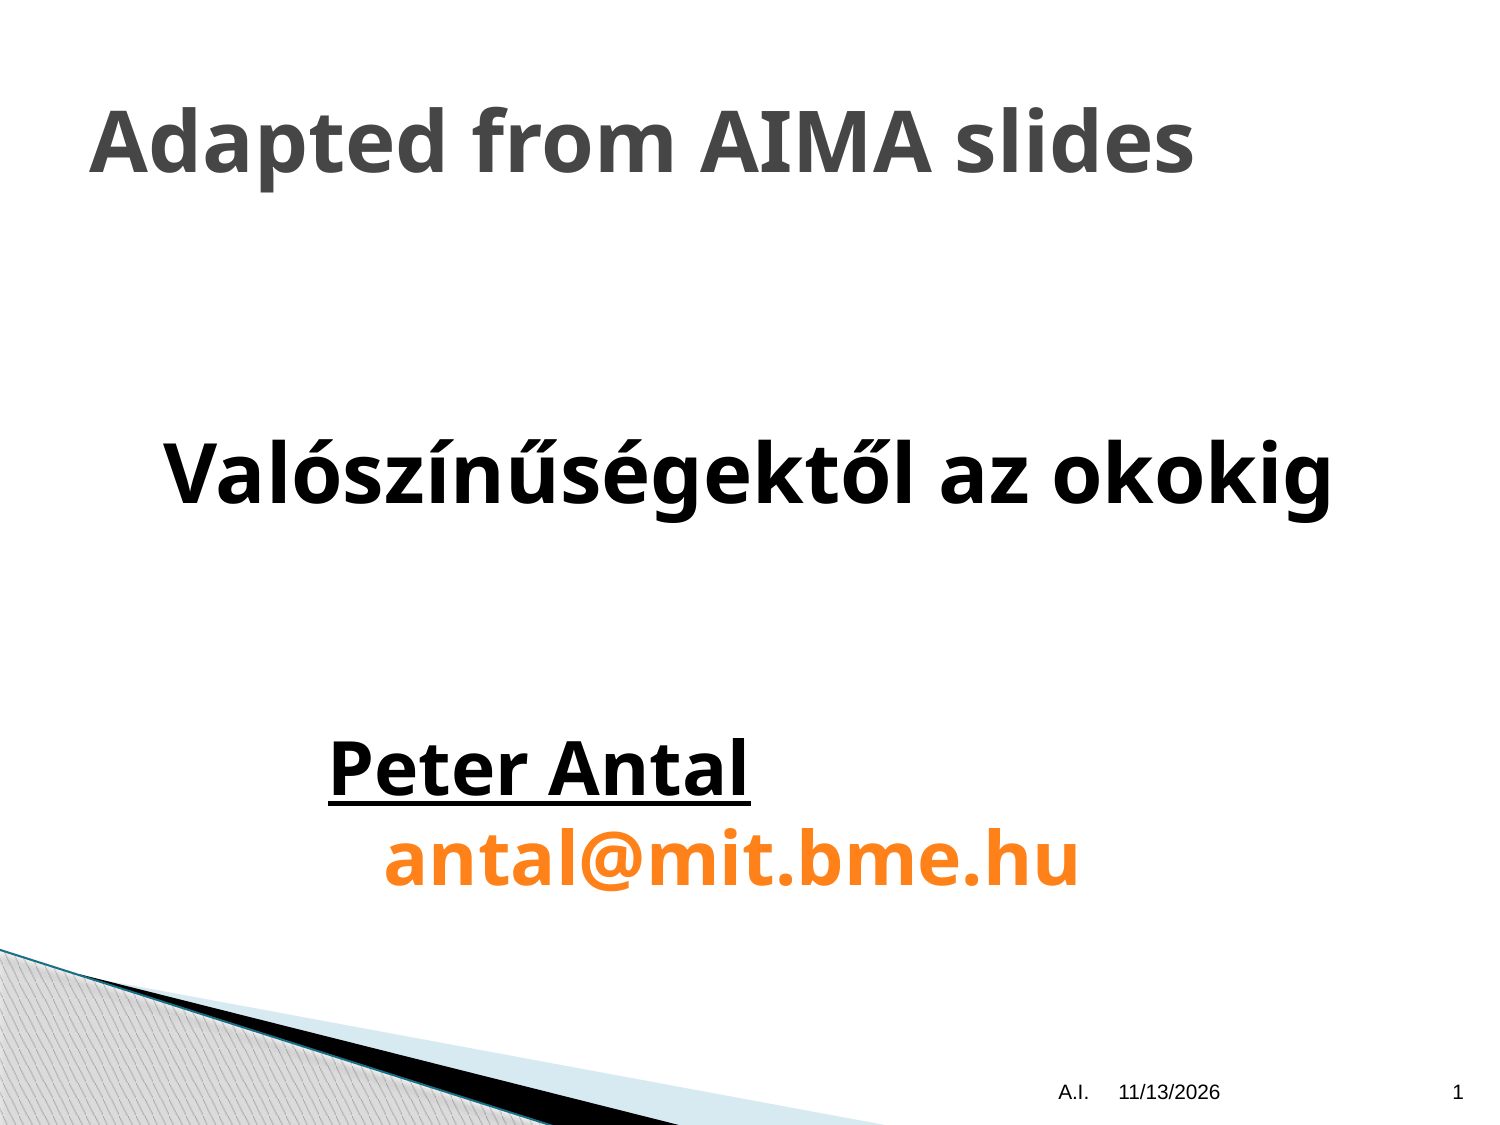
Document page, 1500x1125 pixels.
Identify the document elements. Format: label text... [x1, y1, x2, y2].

slide_number 1 [1418, 1051, 1479, 1112]
text_box Peter Antal antal@mit.bme.hu [312, 712, 1363, 1000]
footer A.I. [718, 1051, 1105, 1112]
title Adapted from AIMA slides [75, 45, 1425, 233]
text_box Valószínűségektől az okokig [0, 349, 1500, 591]
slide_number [1105, 1051, 1418, 1112]
